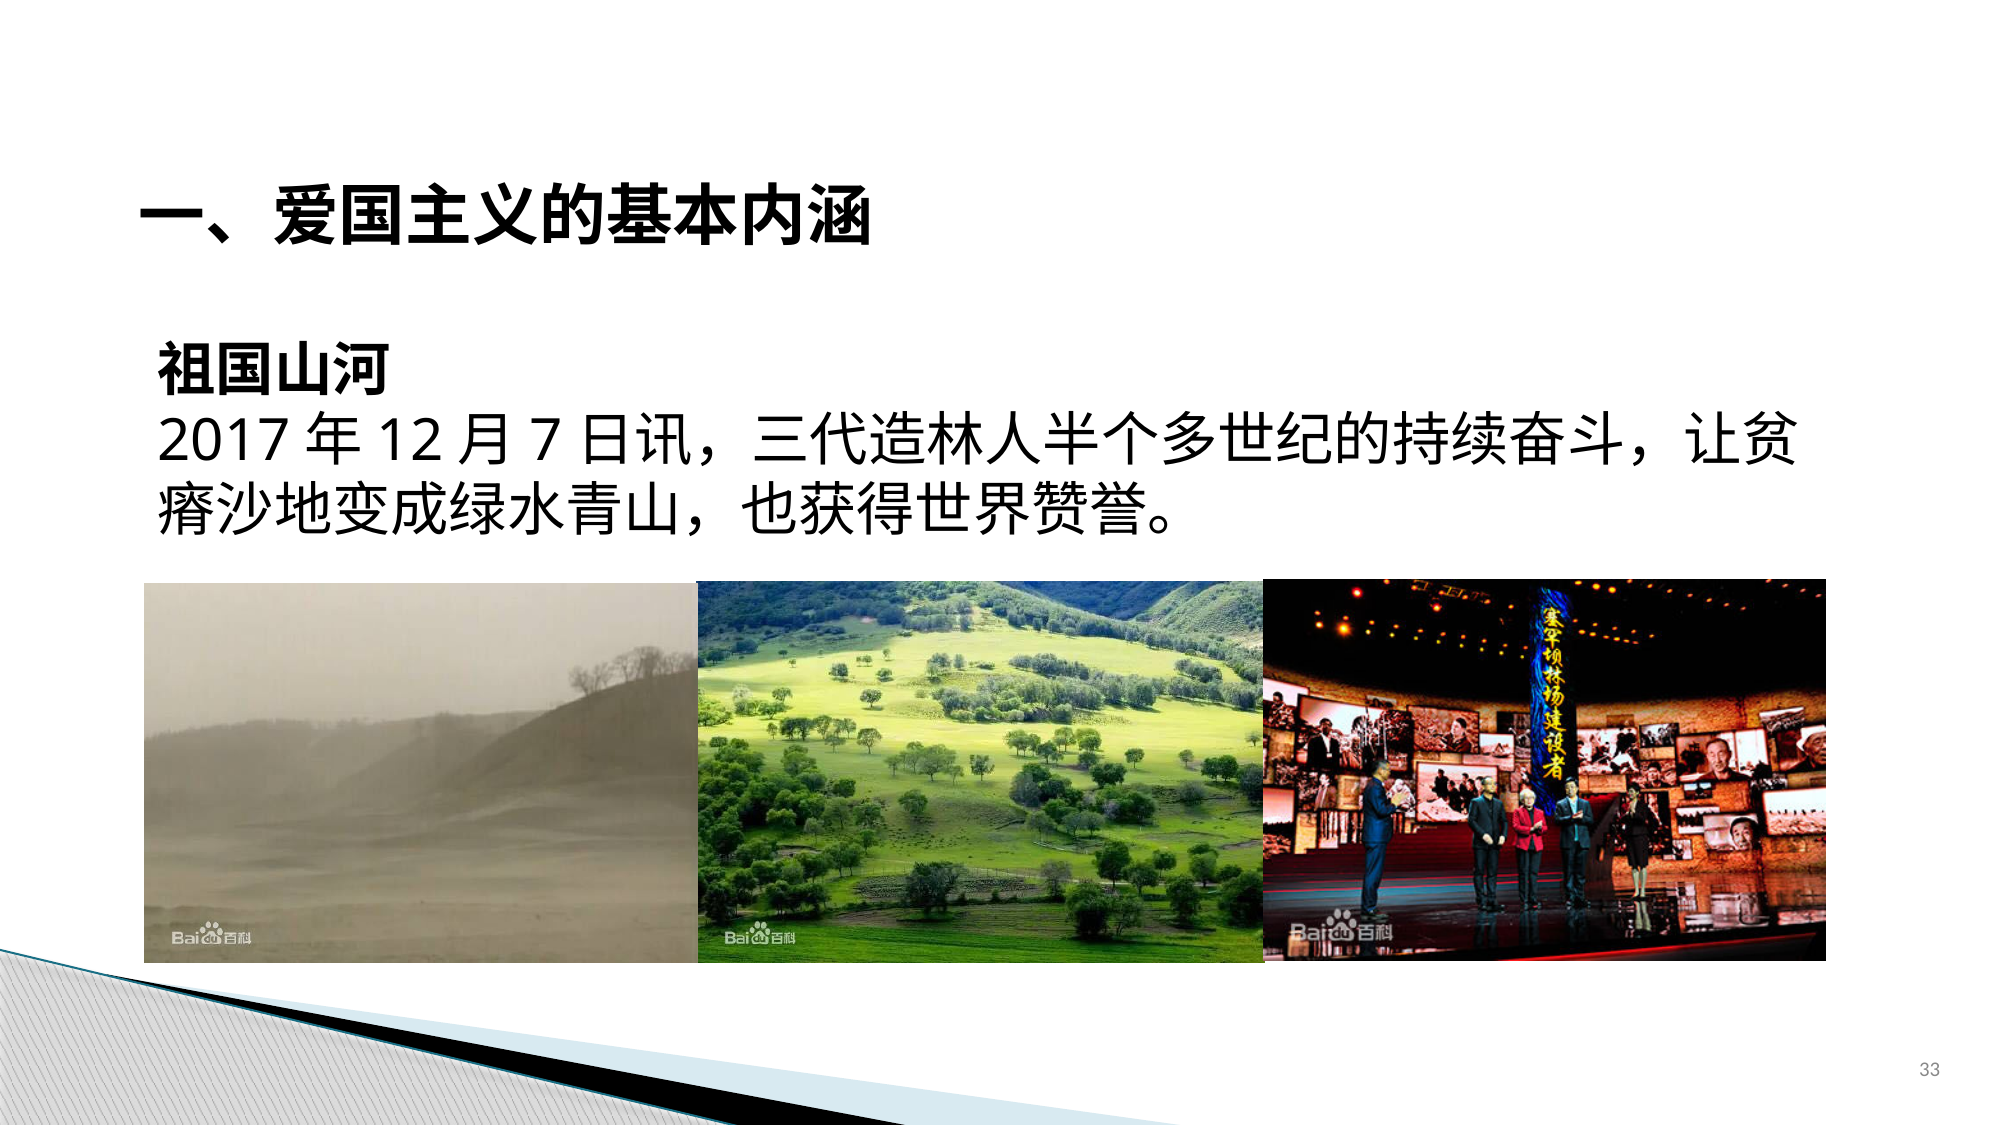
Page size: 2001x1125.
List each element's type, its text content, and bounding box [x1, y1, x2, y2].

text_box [144, 579, 1826, 963]
text_box 祖国山河 2017年12月7日讯，三代造林人半个多世纪的持续奋斗，让贫瘠沙地变成绿水青山，也获得世界赞誉。 [142, 265, 1842, 550]
text_box 一、爱国主义的基本内涵 [123, 159, 1562, 267]
slide_number 33 [1871, 1028, 1955, 1089]
